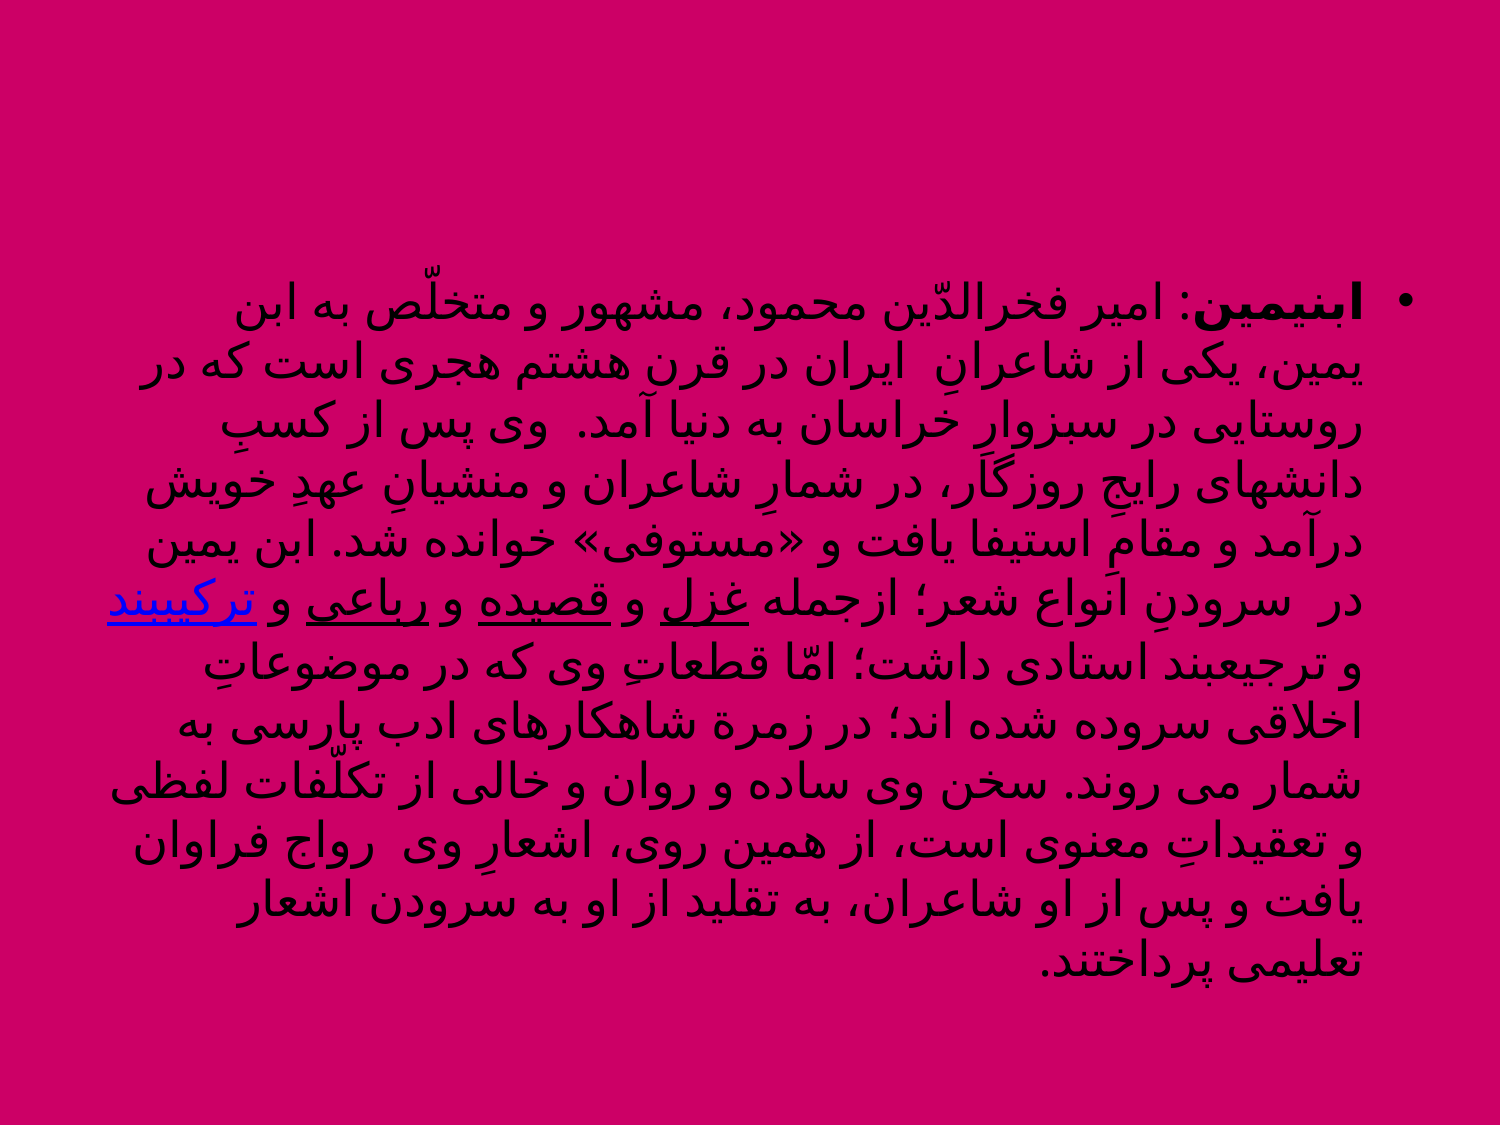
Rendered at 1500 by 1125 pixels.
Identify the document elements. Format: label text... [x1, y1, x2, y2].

list ابن­یمین: امیر فخرالدّین محمود، مشهور و متخلّص به ابن یمین، یکی از شاعرانِ ایران در قرن هشتم هجری‌ است که در روستایی در سبزوارِ خراسان به دنیا آمد. وی پس از کسبِ دانشهای رایجِ روزگار، در شمارِ شاعران و منشیانِ عهدِ خویش درآمد و مقامِ استیفا یافت و «مستوفی» خوانده شد. ابن يمين در سرودنِ انواع شعر؛ ازجمله غزل و قصيده و رباعى و تركيب­بند و ترجیع­بند استادى داشت؛ امّا قطعاتِ وى كه در موضوعاتِ اخلاقى سروده شده اند؛ در زمرة شاهكارهاى ادب پارسى به شمار مى روند. سخن وى ساده و روان و خالى از تكلّفات لفظى و تعقيداتِ معنوى است، از همين روى، اشعارِ وى رواج فراوان يافت و پس از او شاعران، به تقليد از او به سرودن اشعار تعليمى پرداختند. [75, 262, 1425, 1005]
